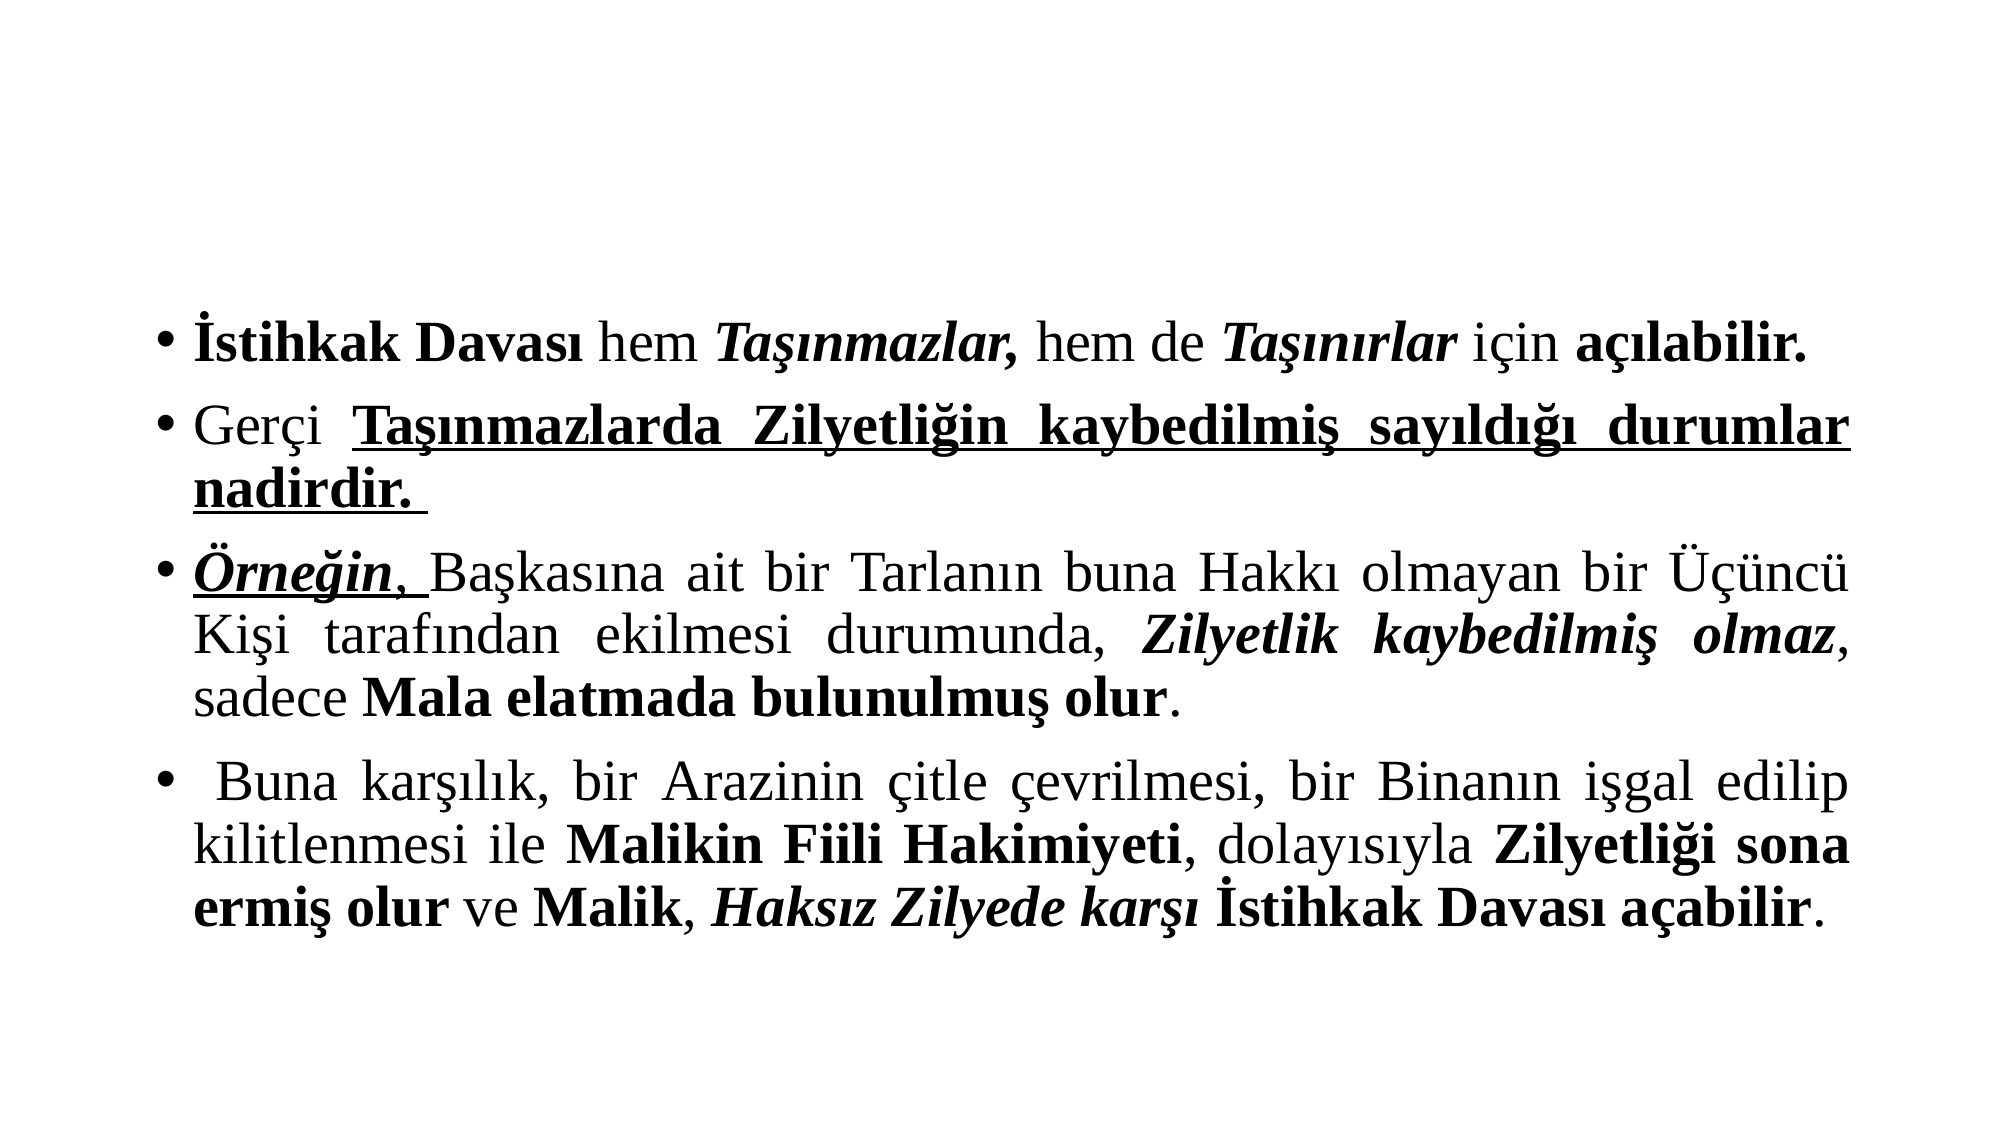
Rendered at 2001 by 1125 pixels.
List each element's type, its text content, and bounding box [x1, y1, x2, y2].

list İstihkak Davası hem Taşınmazlar, hem de Taşınırlar için açılabilir. Gerçi Taşınmazlarda Zilyetliğin kaybedilmiş sayıldığı durumlar nadirdir. Örneğin, Başkasına ait bir Tarlanın buna Hakkı olmayan bir Üçüncü Kişi tarafından ekilmesi durumunda, Zilyetlik kaybedilmiş olmaz, sadece Mala elatmada bulunulmuş olur. Buna karşılık, bir Arazinin çitle çevrilmesi, bir Binanın işgal edilip kilitlenmesi ile Malikin Fiili Hakimiyeti, dolayısıyla Zilyetliği sona ermiş olur ve Malik, Haksız Zilyede karşı İstihkak Davası açabilir. [140, 303, 1866, 1017]
